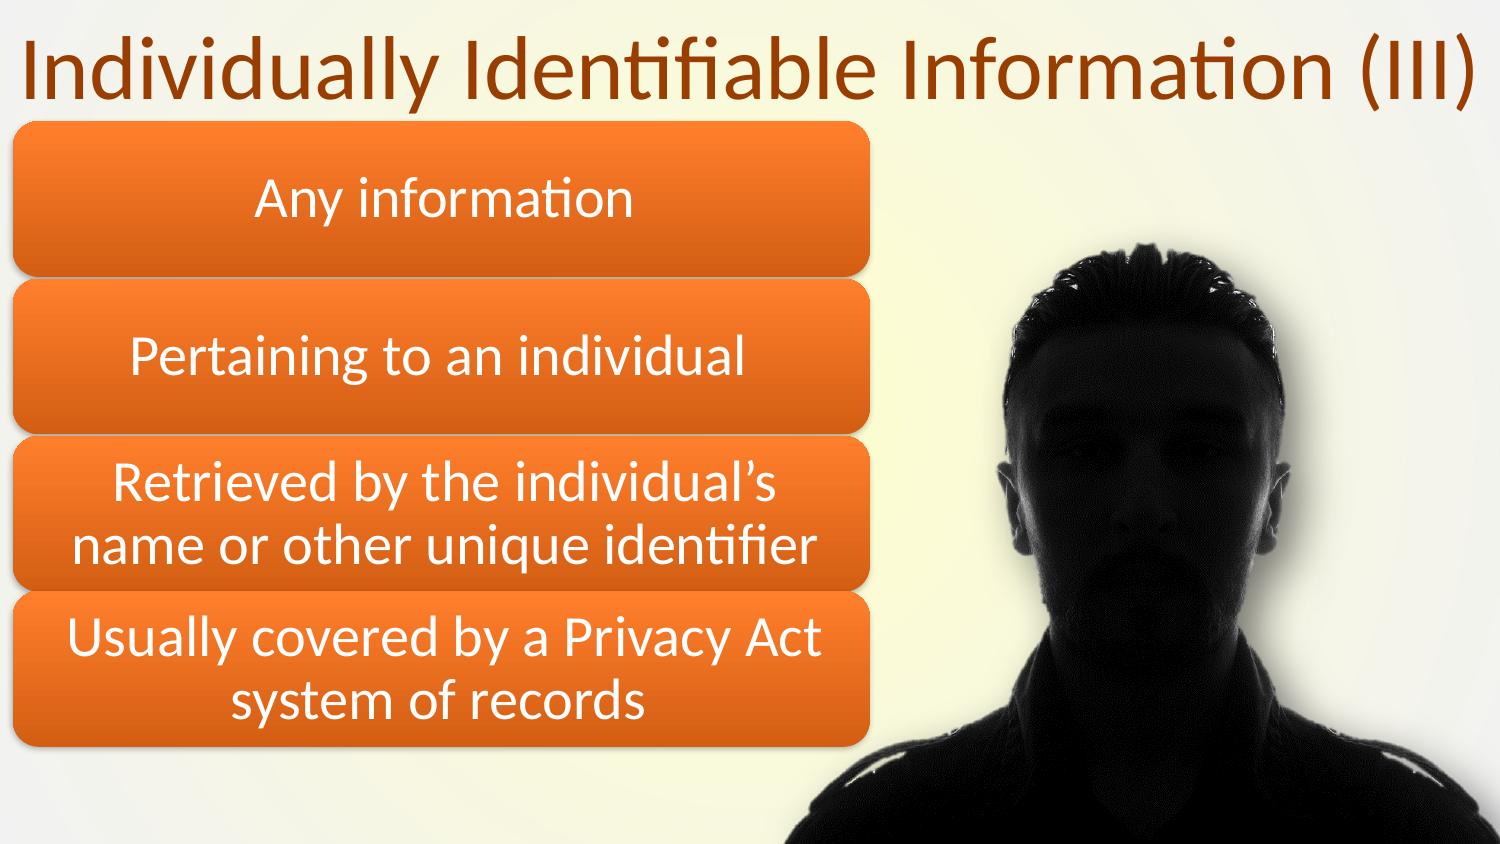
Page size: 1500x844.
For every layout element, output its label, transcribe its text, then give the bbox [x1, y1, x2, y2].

picture [763, 207, 1500, 844]
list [12, 119, 870, 750]
title Individually Identifiable Information (III) [0, 0, 1500, 126]
